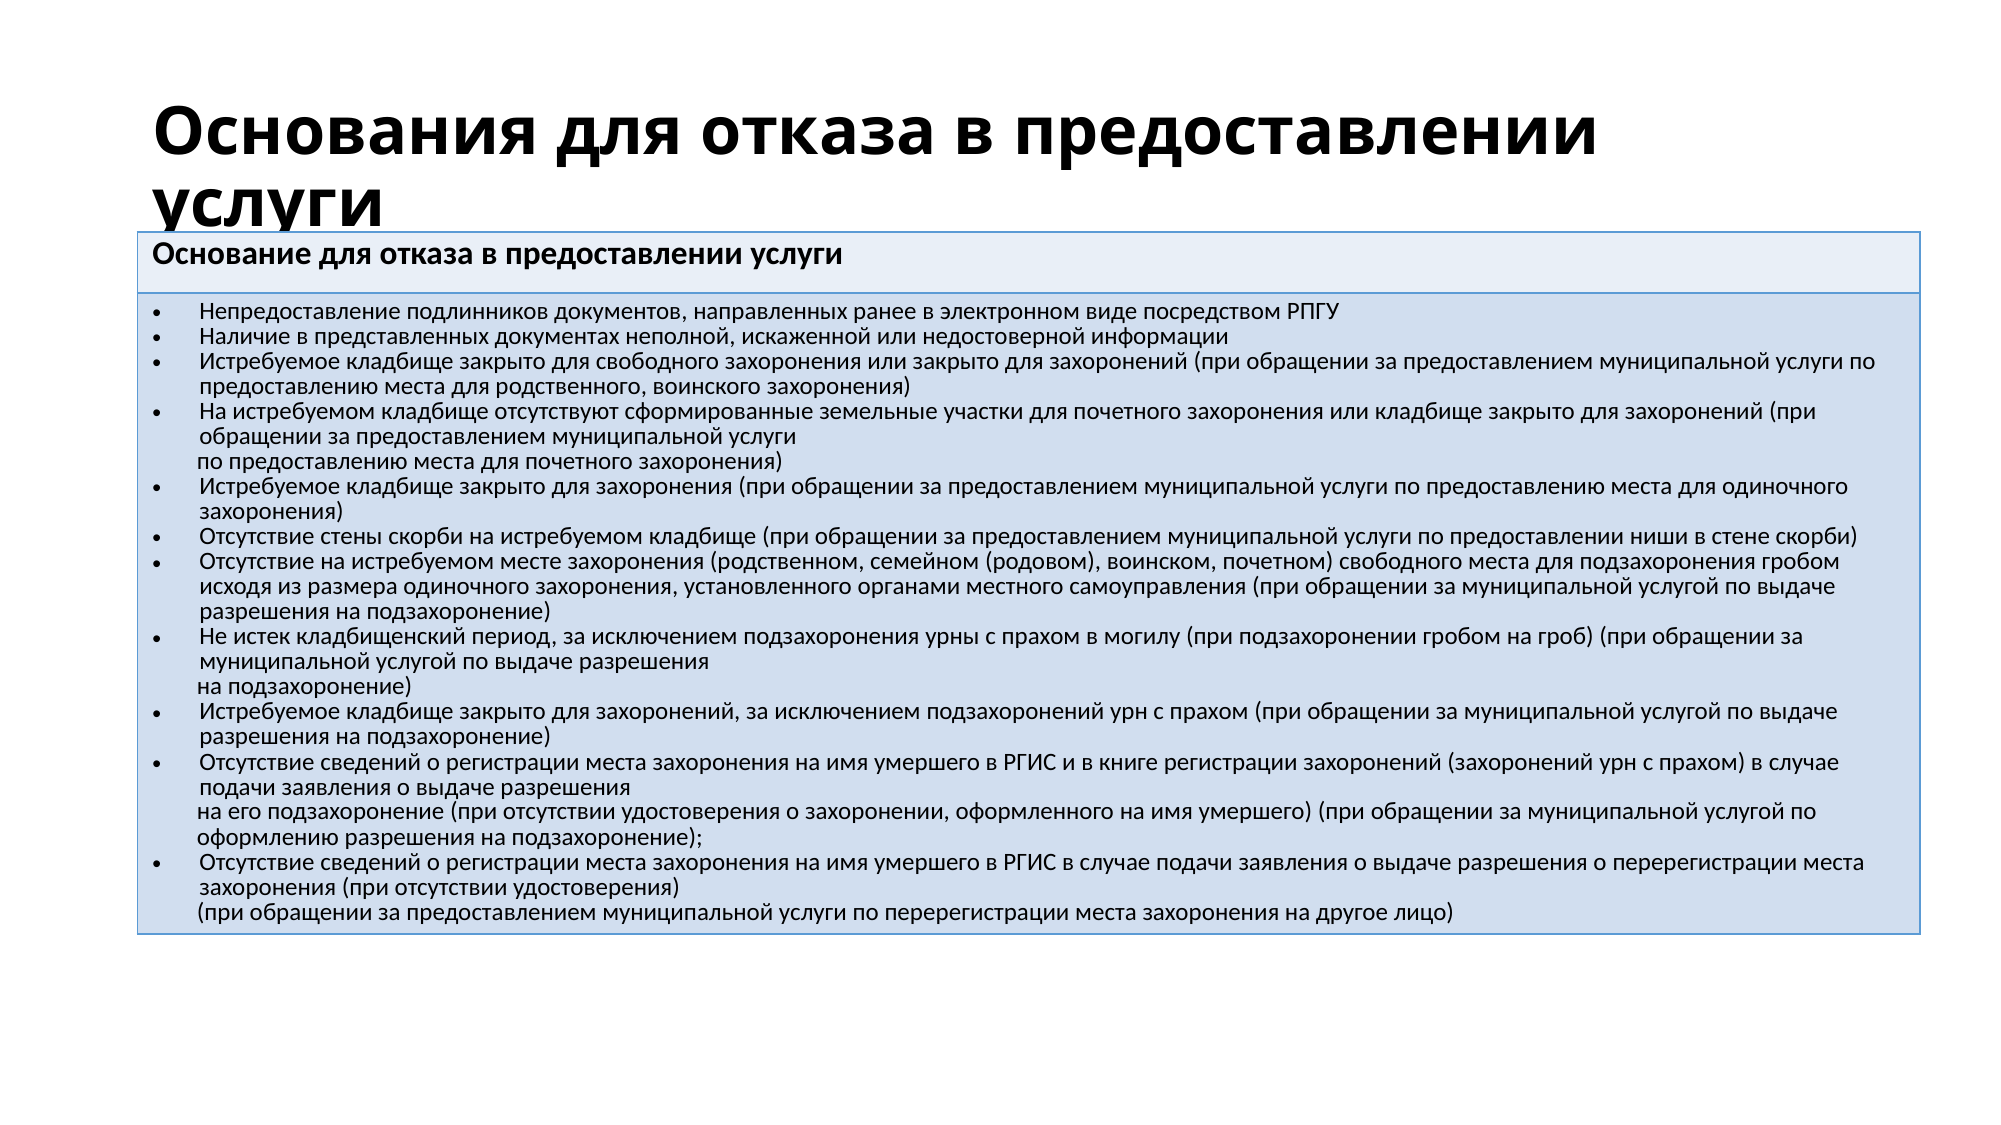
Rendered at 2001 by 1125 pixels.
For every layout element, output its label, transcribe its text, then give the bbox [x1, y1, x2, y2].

table_header Основание для отказа в предоставлении услуги [138, 233, 1919, 292]
title Основания для отказа в предоставлении услуги [137, 59, 1863, 231]
table_cell Непредоставление подлинников документов, направленных ранее в электронном виде посредством РПГУ Наличие в представленных документах неполной, искаженной или недостоверной информации Истребуемое кладбище закрыто для свободного захоронения или закрыто для захоронений (при обращении за предоставлением муниципальной услуги по предоставлению места для родственного, воинского захоронения) На истребуемом кладбище отсутствуют сформированные земельные участки для почетного захоронения или кладбище закрыто для захоронений (при обращении за предоставлением муниципальной услуги по предоставлению места для почетного захоронения) Истребуемое кладбище закрыто для захоронения (при обращении за предоставлением муниципальной услуги по предоставлению места для одиночного захоронения) Отсутствие стены скорби на истребуемом кладбище (при обращении за предоставлением муниципальной услуги по предоставлении ниши в стене скорби) Отсутствие на истребуемом месте захоронения (родственном, семейном (родовом), воинском, почетном) свободного места для подзахоронения гробом исходя из размера одиночного захоронения, установленного органами местного самоуправления (при обращении за муниципальной услугой по выдаче разрешения на подзахоронение) Не истек кладбищенский период, за исключением подзахоронения урны с прахом в могилу (при подзахоронении гробом на гроб) (при обращении за муниципальной услугой по выдаче разрешения на подзахоронение) Истребуемое кладбище закрыто для захоронений, за исключением подзахоронений урн с прахом (при обращении за муниципальной услугой по выдаче разрешения на подзахоронение) Отсутствие сведений о регистрации места захоронения на имя умершего в РГИС и в книге регистрации захоронений (захоронений урн с прахом) в случае подачи заявления о выдаче разрешения на его подзахоронение (при отсутствии удостоверения о захоронении, оформленного на имя умершего) (при обращении за муниципальной услугой по оформлению разрешения на подзахоронение); Отсутствие сведений о регистрации места захоронения на имя умершего в РГИС в случае подачи заявления о выдаче разрешения о перерегистрации места захоронения (при отсутствии удостоверения) (при обращении за предоставлением муниципальной услуги по перерегистрации места захоронения на другое лицо) [138, 294, 1919, 933]
